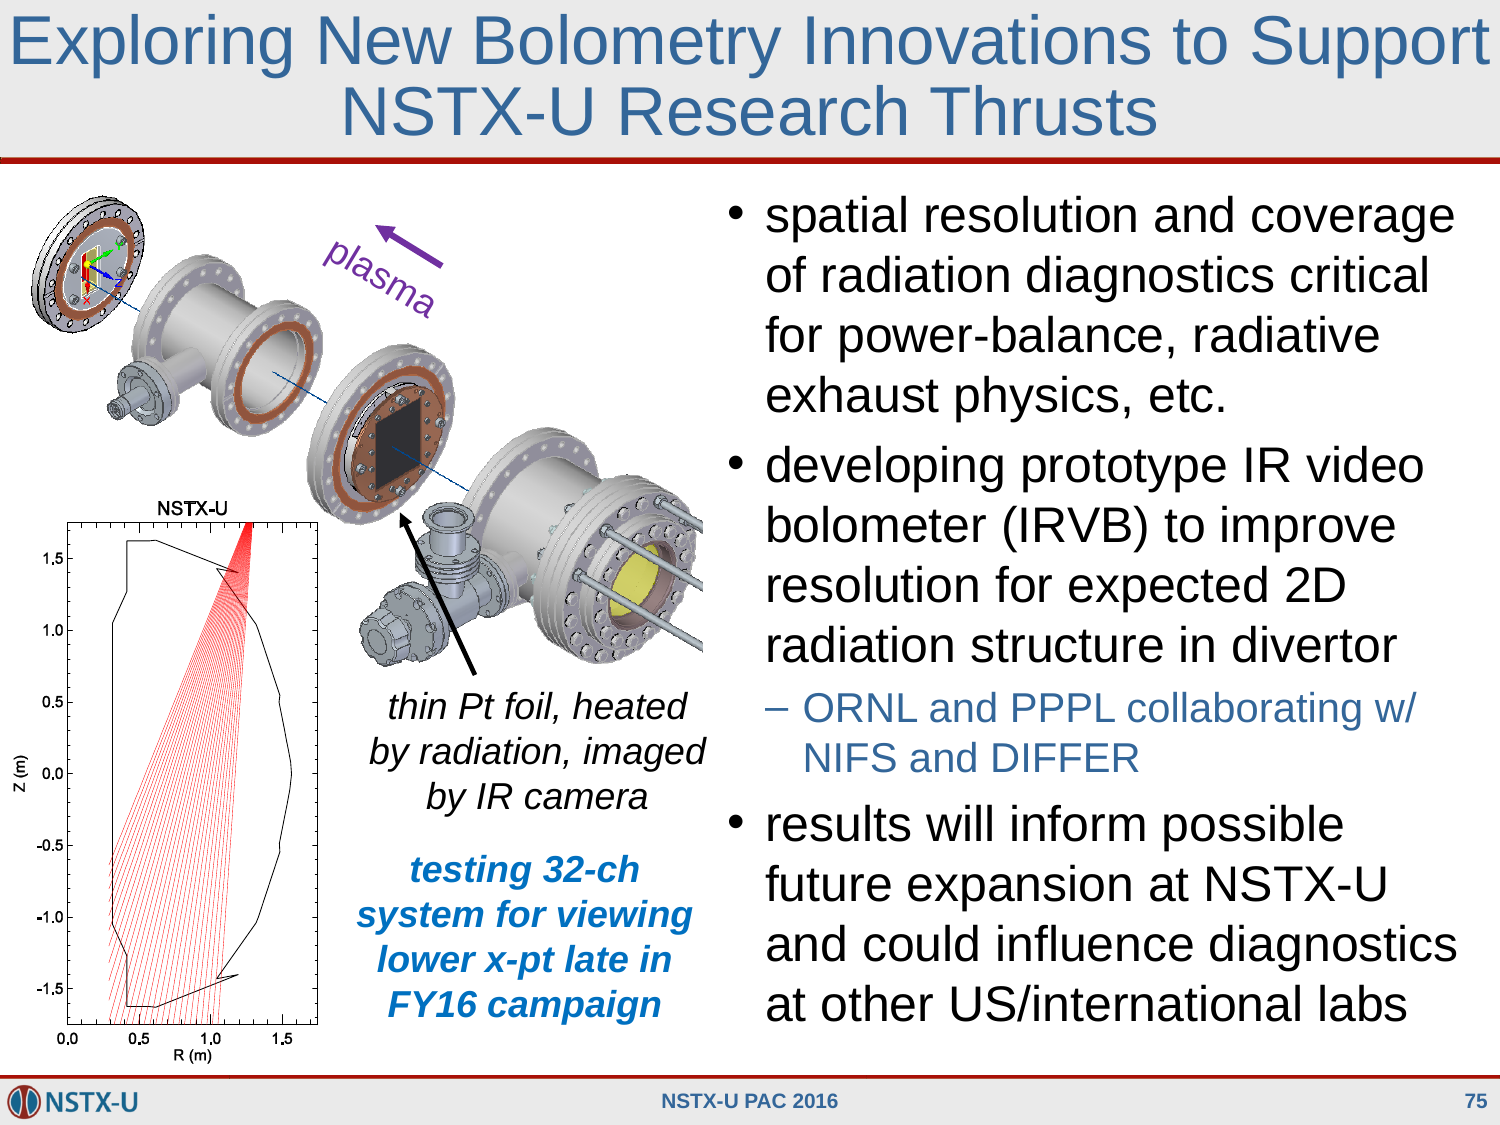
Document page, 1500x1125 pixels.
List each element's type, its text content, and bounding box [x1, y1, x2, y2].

picture [0, 1075, 1500, 1125]
text_box thin Pt foil, heated by radiation, imaged by IR camera [349, 674, 725, 825]
list spatial resolution and coverage of radiation diagnostics critical for power-balance, radiative exhaust physics, etc. developing prototype IR video bolometer (IRVB) to improve resolution for expected 2D radiation structure in divertor ORNL and PPPL collaborating w/ NIFS and DIFFER results will inform possible future expansion at NSTX-U and could influence diagnostics at other US/international labs [712, 174, 1488, 1063]
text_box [374, 224, 443, 267]
text_box testing 32-ch system for viewing lower x-pt late in FY16 campaign [324, 837, 725, 1033]
title Exploring New Bolometry Innovations to Support NSTX-U Research Thrusts [0, 0, 1500, 158]
picture [12, 174, 704, 1065]
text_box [399, 512, 476, 676]
picture [0, 158, 1500, 164]
